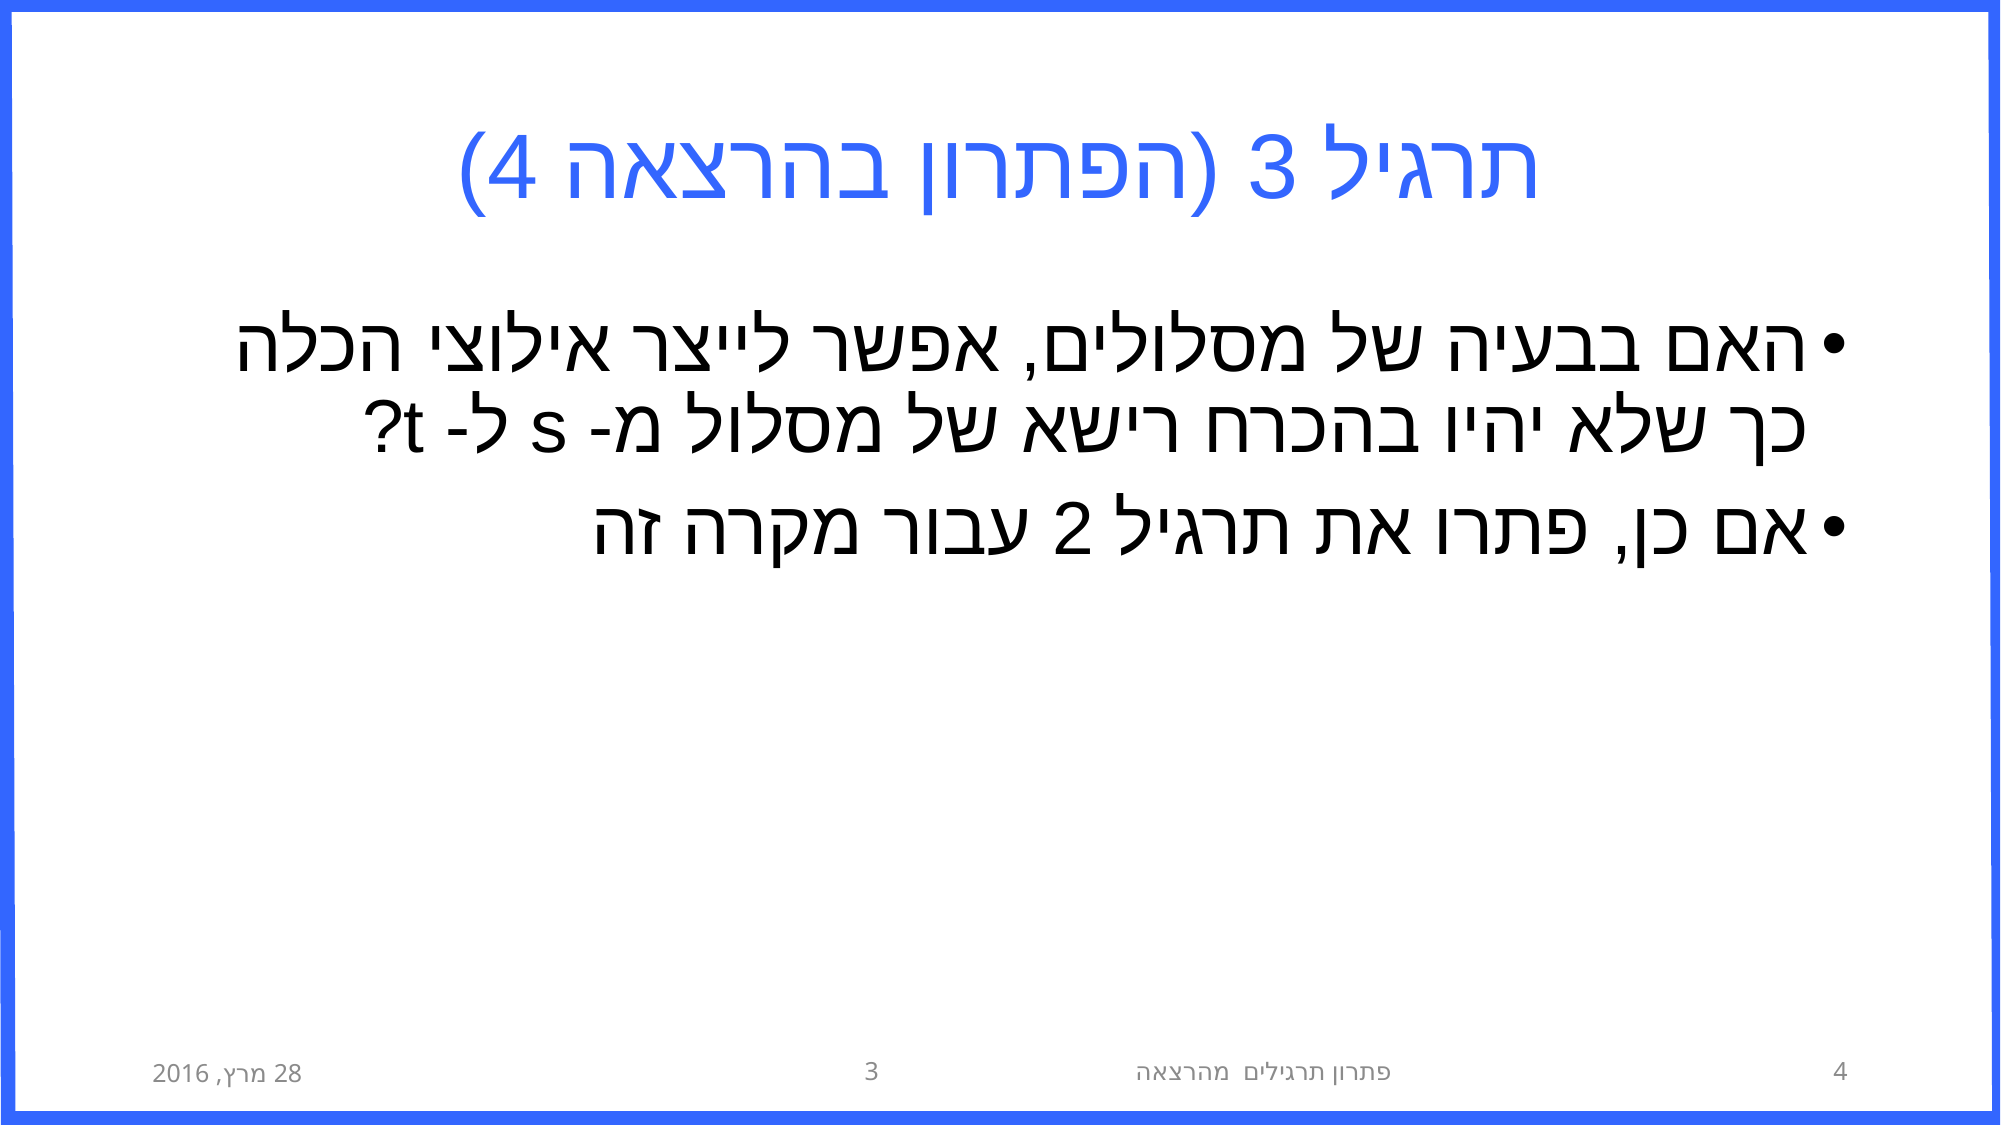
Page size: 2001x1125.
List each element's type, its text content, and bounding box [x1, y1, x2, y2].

slide_number 28 מרץ, 2016 [137, 1042, 588, 1103]
title תרגיל 3 (הפתרון בהרצאה 4) [137, 59, 1863, 278]
list האם בבעיה של מסלולים, אפשר לייצר אילוצי הכלה כך שלא יהיו בהכרח רישא של מסלול מ- s ל- t? אם כן, פתרו את תרגיל 2 עבור מקרה זה [137, 299, 1863, 1014]
slide_number 4 [1412, 1042, 1863, 1103]
footer פתרון תרגילים מהרצאה 3 [662, 1042, 1338, 1103]
